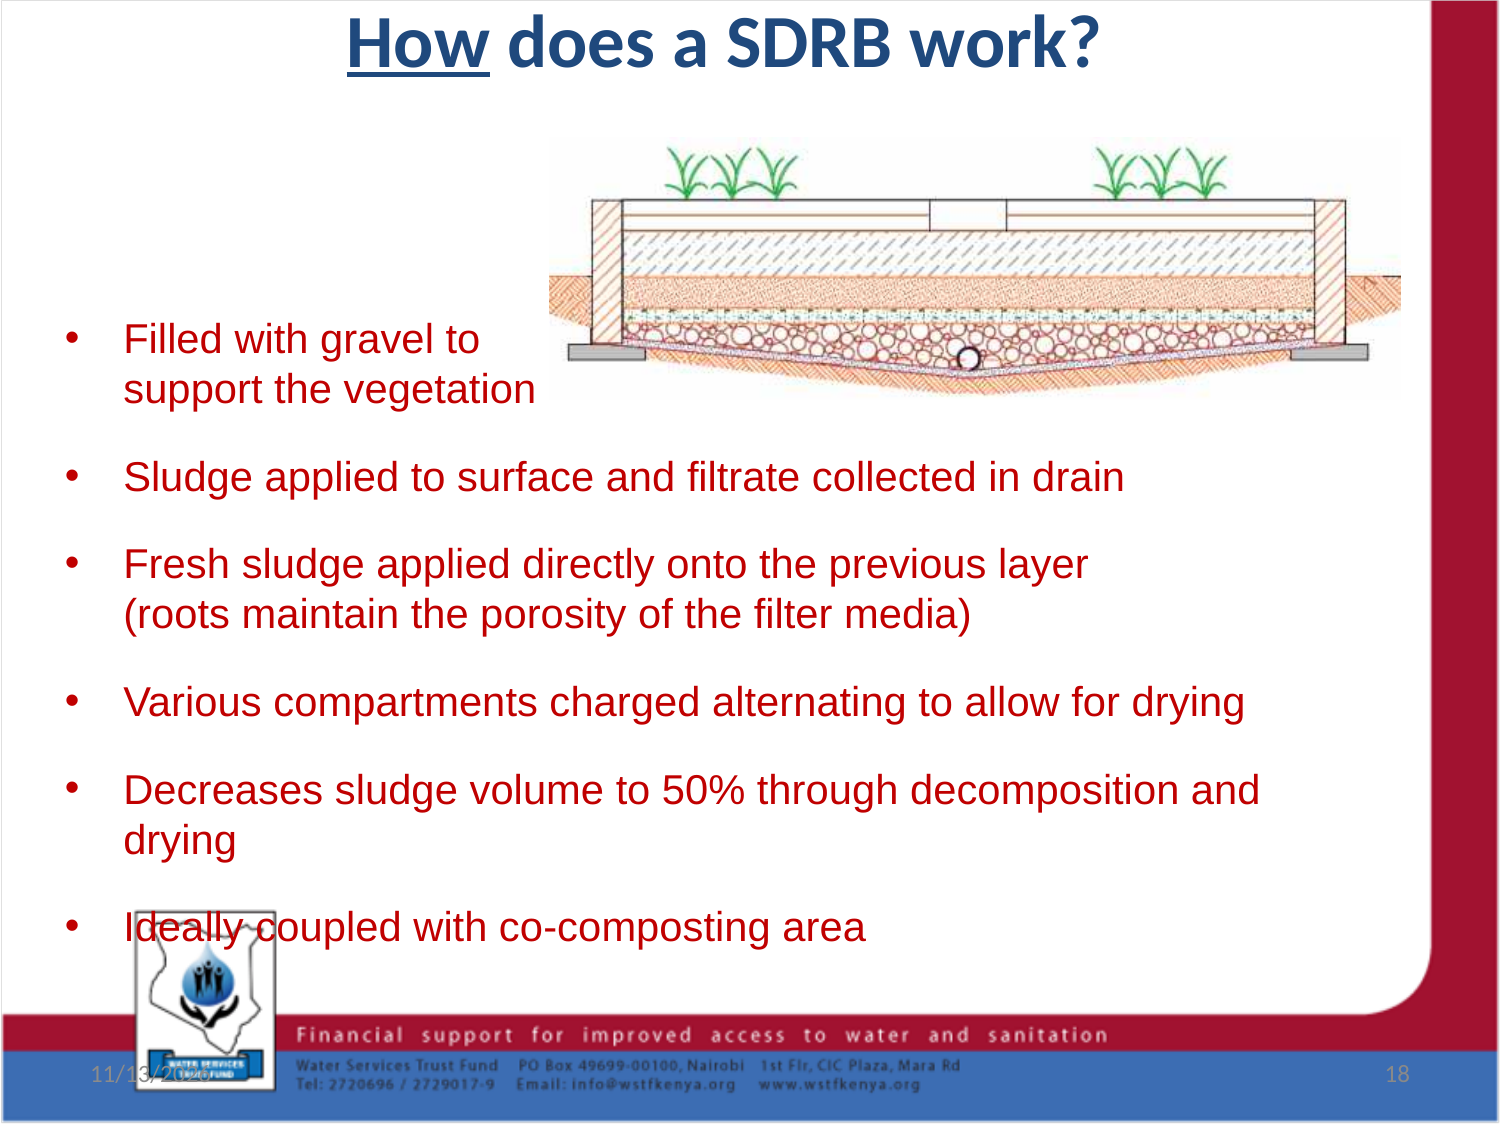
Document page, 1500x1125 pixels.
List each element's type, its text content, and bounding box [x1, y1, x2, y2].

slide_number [75, 1042, 425, 1103]
picture [0, 0, 1500, 1125]
text_box Filled with gravel to support the vegetation Sludge applied to surface and filtrate collected in drain Fresh sludge applied directly onto the previous layer (roots maintain the porosity of the filter media) Various compartments charged alternating to allow for drying Decreases sludge volume to 50% through decomposition and drying Ideally coupled with co-composting area [49, 304, 1400, 958]
slide_number 18 [1074, 1042, 1425, 1103]
title How does a SDRB work? [50, 0, 1400, 100]
